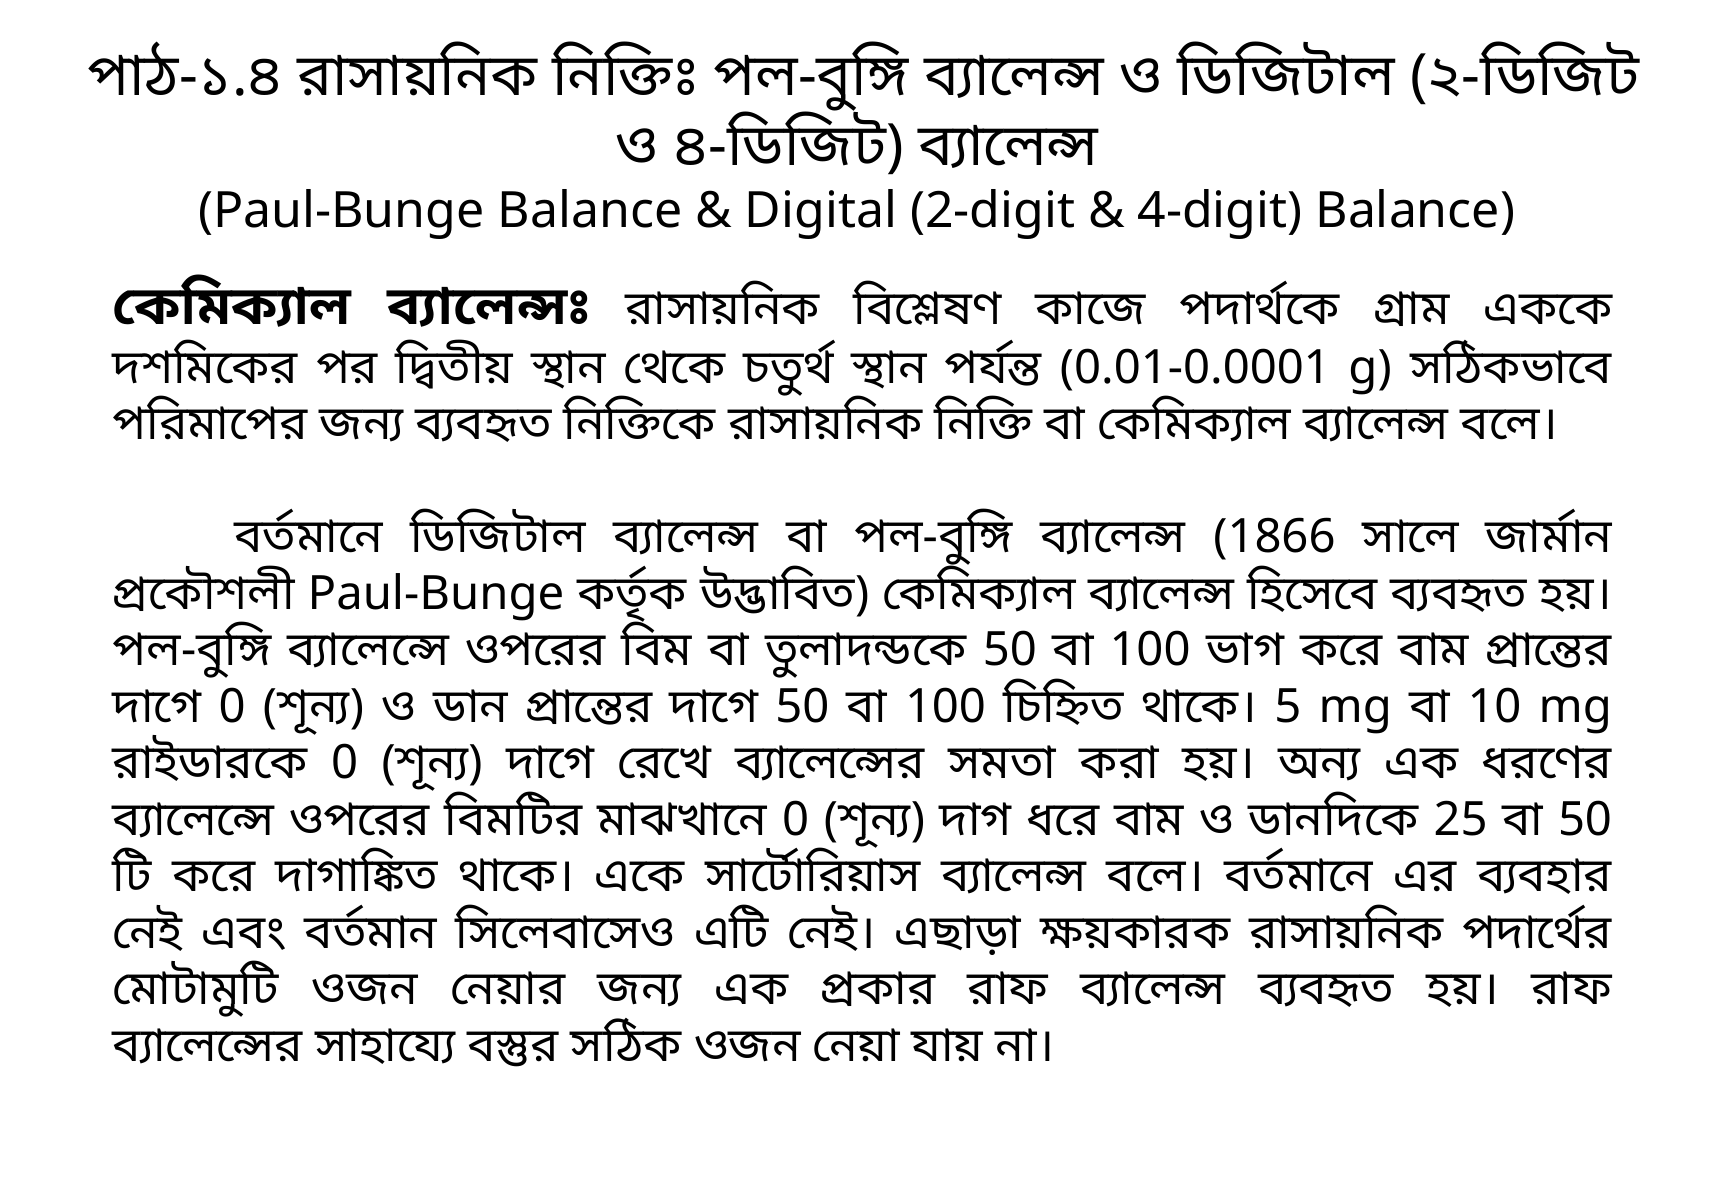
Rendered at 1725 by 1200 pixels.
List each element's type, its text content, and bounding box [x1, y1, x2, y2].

title পাঠ-১.৪ রাসায়নিক নিক্তিঃ পল-বুঙ্গি ব্যালেন্স ও ডিজিটাল (২-ডিজিট ও ৪-ডিজিট) ব্যালেন্স (Paul-Bunge Balance & Digital (2-digit & 4-digit) Balance) [50, 37, 1678, 238]
subtitle কেমিক্যাল ব্যালেন্সঃ রাসায়নিক বিশ্লেষণ কাজে পদার্থকে গ্রাম এককে দশমিকের পর দ্বিতীয় স্থান থেকে চতুর্থ স্থান পর্যন্ত (0.01-0.0001 g) সঠিকভাবে পরিমাপের জন্য ব্যবহৃত নিক্তিকে রাসায়নিক নিক্তি বা কেমিক্যাল ব্যালেন্স বলে। বর্তমানে ডিজিটাল ব্যালেন্স বা পল-বুঙ্গি ব্যালেন্স (1866 সালে জার্মান প্রকৌশলী Paul-Bunge কর্তৃক উদ্ভাবিত) কেমিক্যাল ব্যালেন্স হিসেবে ব্যবহৃত হয়। পল-বুঙ্গি ব্যালেন্সে ওপরের বিম বা তুলাদন্ডকে 50 বা 100 ভাগ করে বাম প্রান্তের দাগে 0 (শূন্য) ও ডান প্রান্তের দাগে 50 বা 100 চিহ্নিত থাকে। 5 mg বা 10 mg রাইডারকে 0 (শূন্য) দাগে রেখে ব্যালেন্সের সমতা করা হয়। অন্য এক ধরণের ব্যালেন্সে ওপরের বিমটির মাঝখানে 0 (শূন্য) দাগ ধরে বাম ও ডানদিকে 25 বা 50 টি করে দাগাঙ্কিত থাকে। একে সার্টোরিয়াস ব্যালেন্স বলে। বর্তমানে এর ব্যবহার নেই এবং বর্তমান সিলেবাসেও এটি নেই। এছাড়া ক্ষয়কারক রাসায়নিক পদার্থের মোটামুটি ওজন নেয়ার জন্য এক প্রকার রাফ ব্যালেন্স ব্যবহৃত হয়। রাফ ব্যালেন্সের সাহায্যে বস্তুর সঠিক ওজন নেয়া যায় না। [95, 262, 1630, 1088]
